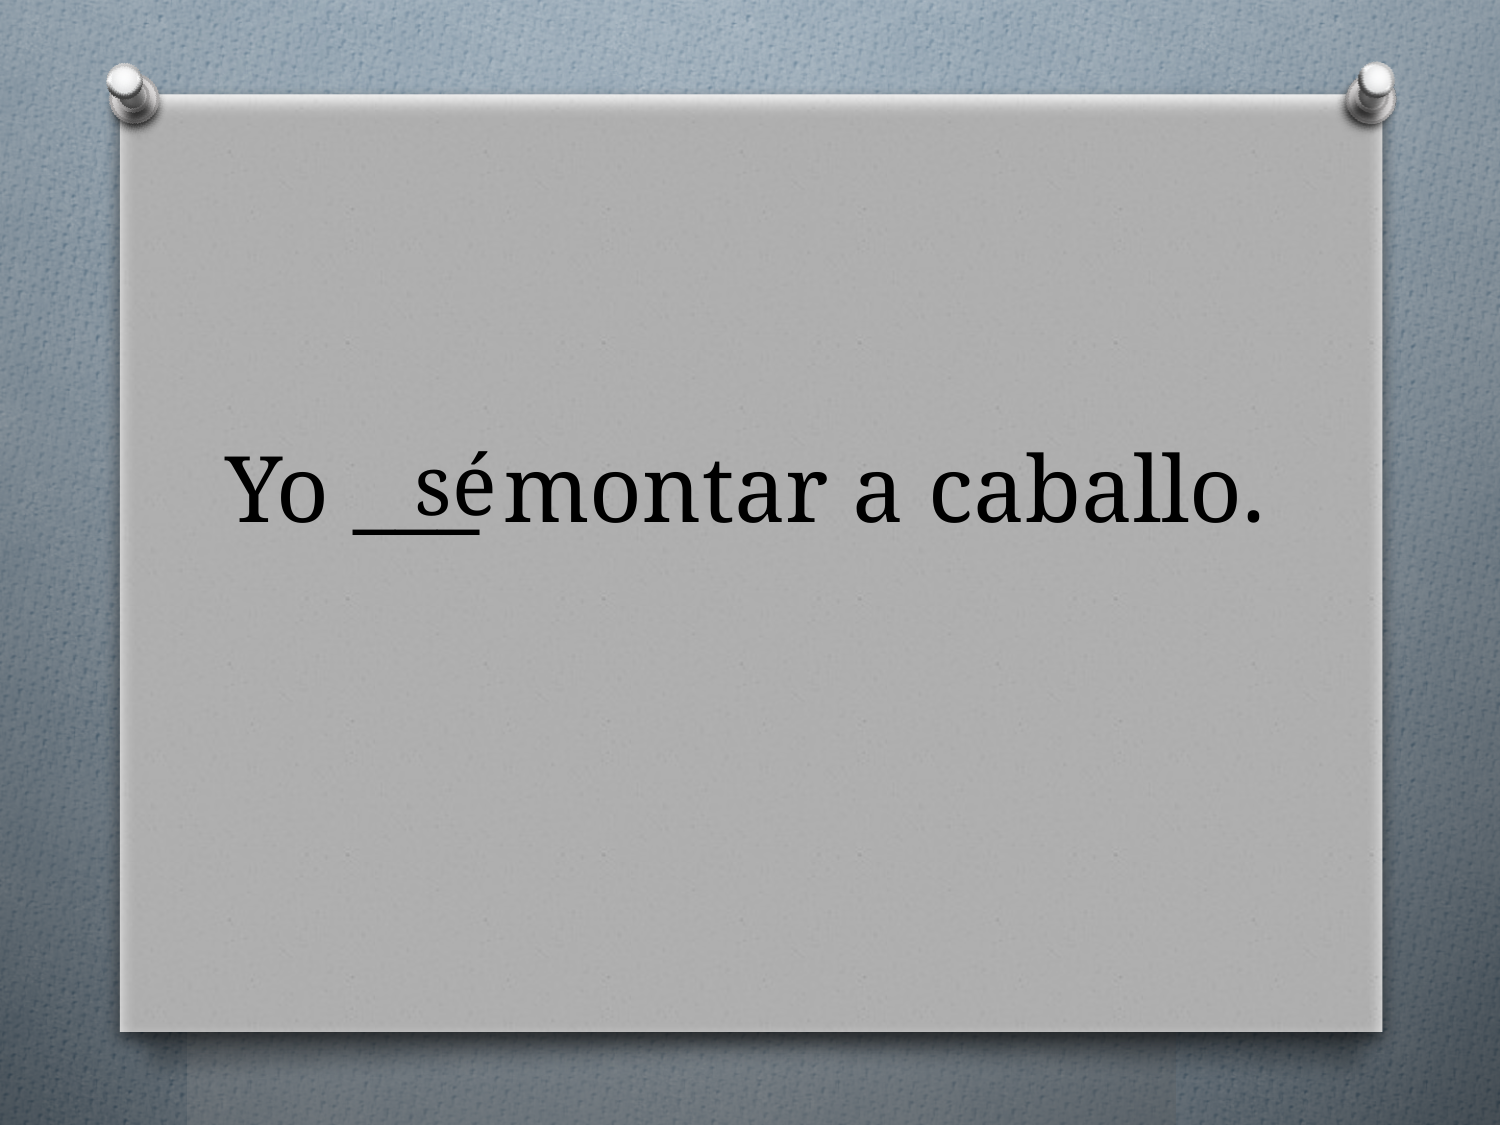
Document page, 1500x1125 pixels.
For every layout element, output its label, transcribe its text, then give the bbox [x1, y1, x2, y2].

picture [1317, 35, 1439, 156]
title Yo ___ montar a caballo. [174, 387, 1318, 585]
picture [75, 29, 198, 153]
text_box sé [399, 425, 513, 540]
